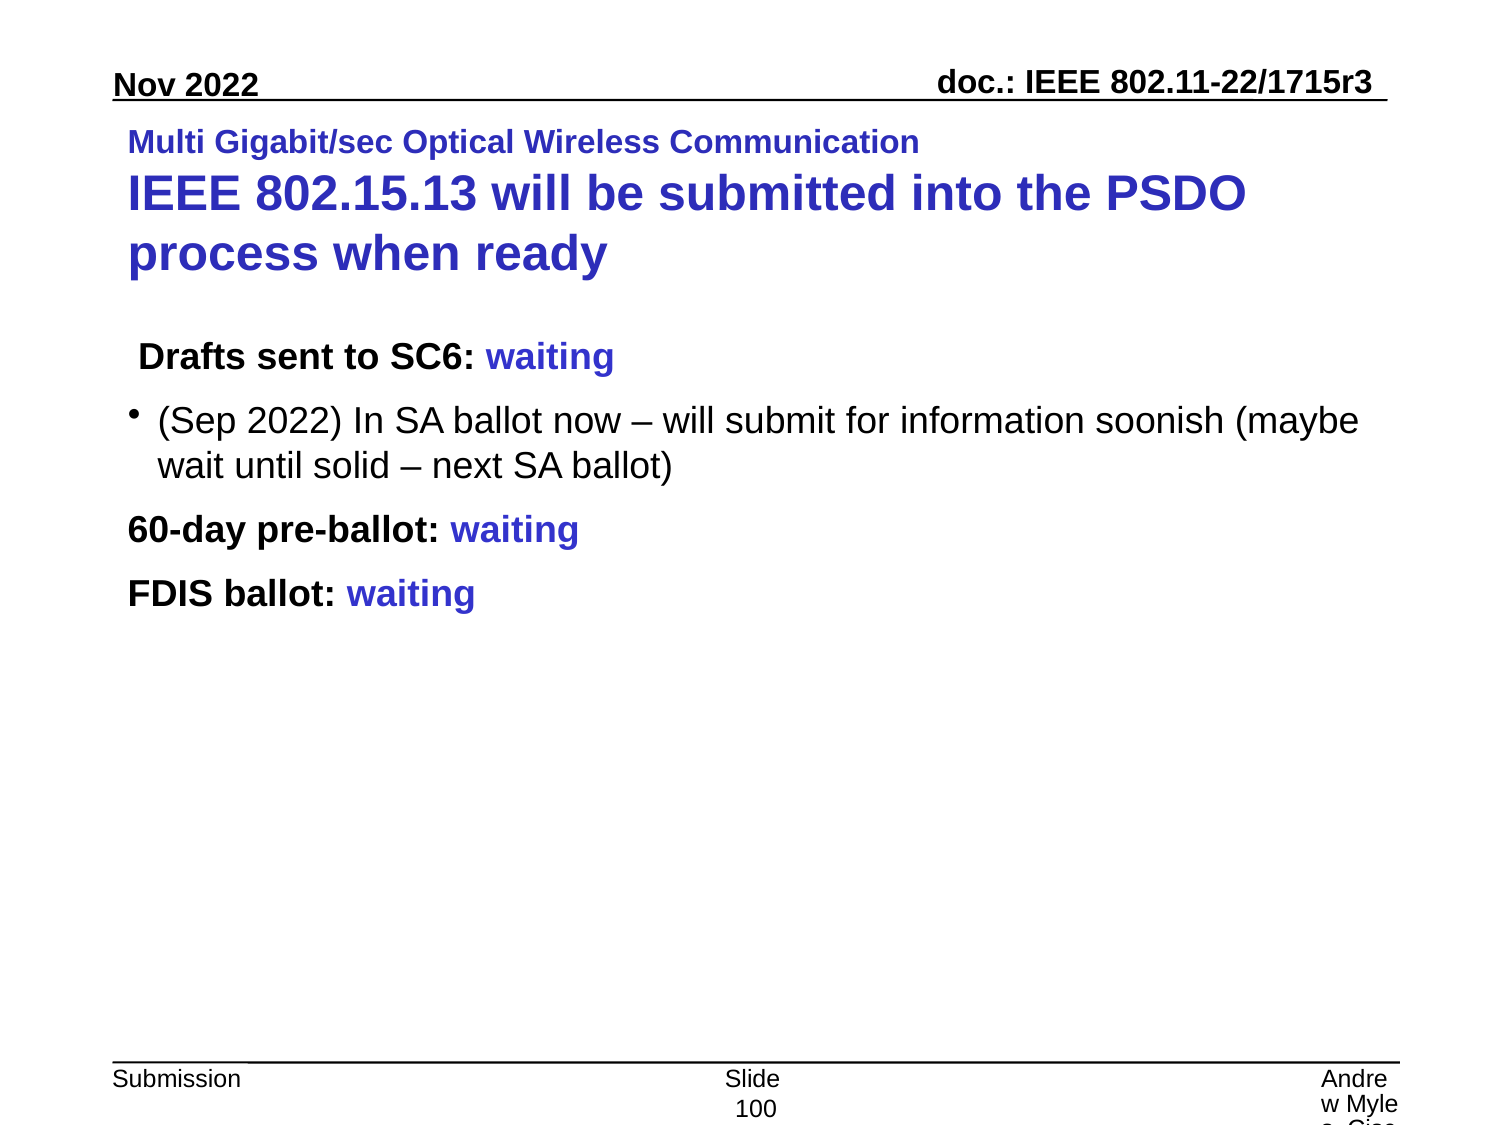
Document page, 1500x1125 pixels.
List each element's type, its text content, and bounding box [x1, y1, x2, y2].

list Drafts sent to SC6: waiting (Sep 2022) In SA ballot now – will submit for information soonish (maybe wait until solid – next SA ballot) 60-day pre-ballot: waiting FDIS ballot: waiting [112, 324, 1388, 1000]
footer Andrew Myles, Cisco [1320, 1061, 1402, 1093]
title Multi Gigabit/sec Optical Wireless Communication IEEE 802.15.13 will be submitted into the PSDO process when ready [112, 112, 1388, 288]
slide_number Slide 100 [709, 1061, 803, 1093]
